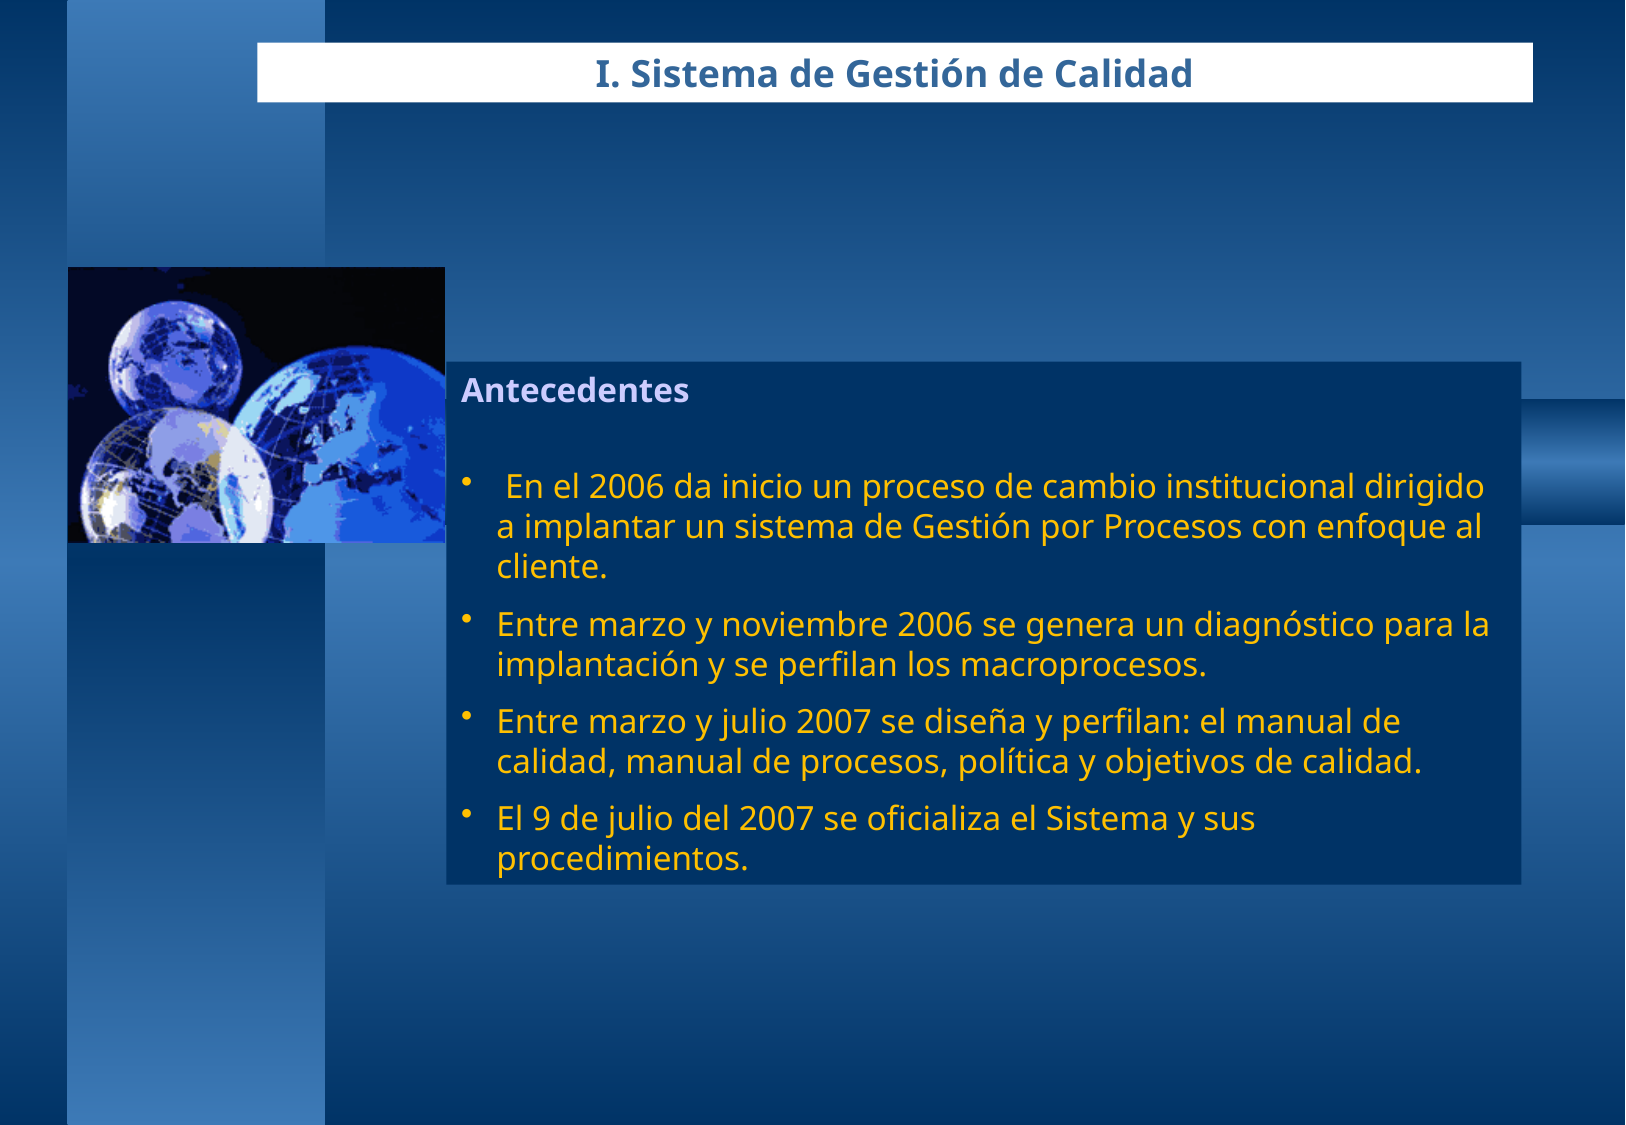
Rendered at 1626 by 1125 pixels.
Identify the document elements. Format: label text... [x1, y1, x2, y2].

text_box Antecedentes En el 2006 da inicio un proceso de cambio institucional dirigido a implantar un sistema de Gestión por Procesos con enfoque al cliente. Entre marzo y noviembre 2006 se genera un diagnóstico para la implantación y se perfilan los macroprocesos. Entre marzo y julio 2007 se diseña y perfilan: el manual de calidad, manual de procesos, política y objetivos de calidad. El 9 de julio del 2007 se oficializa el Sistema y sus procedimientos. [446, 361, 1522, 885]
text_box I. Sistema de Gestión de Calidad [257, 42, 1533, 103]
picture [67, 266, 445, 543]
